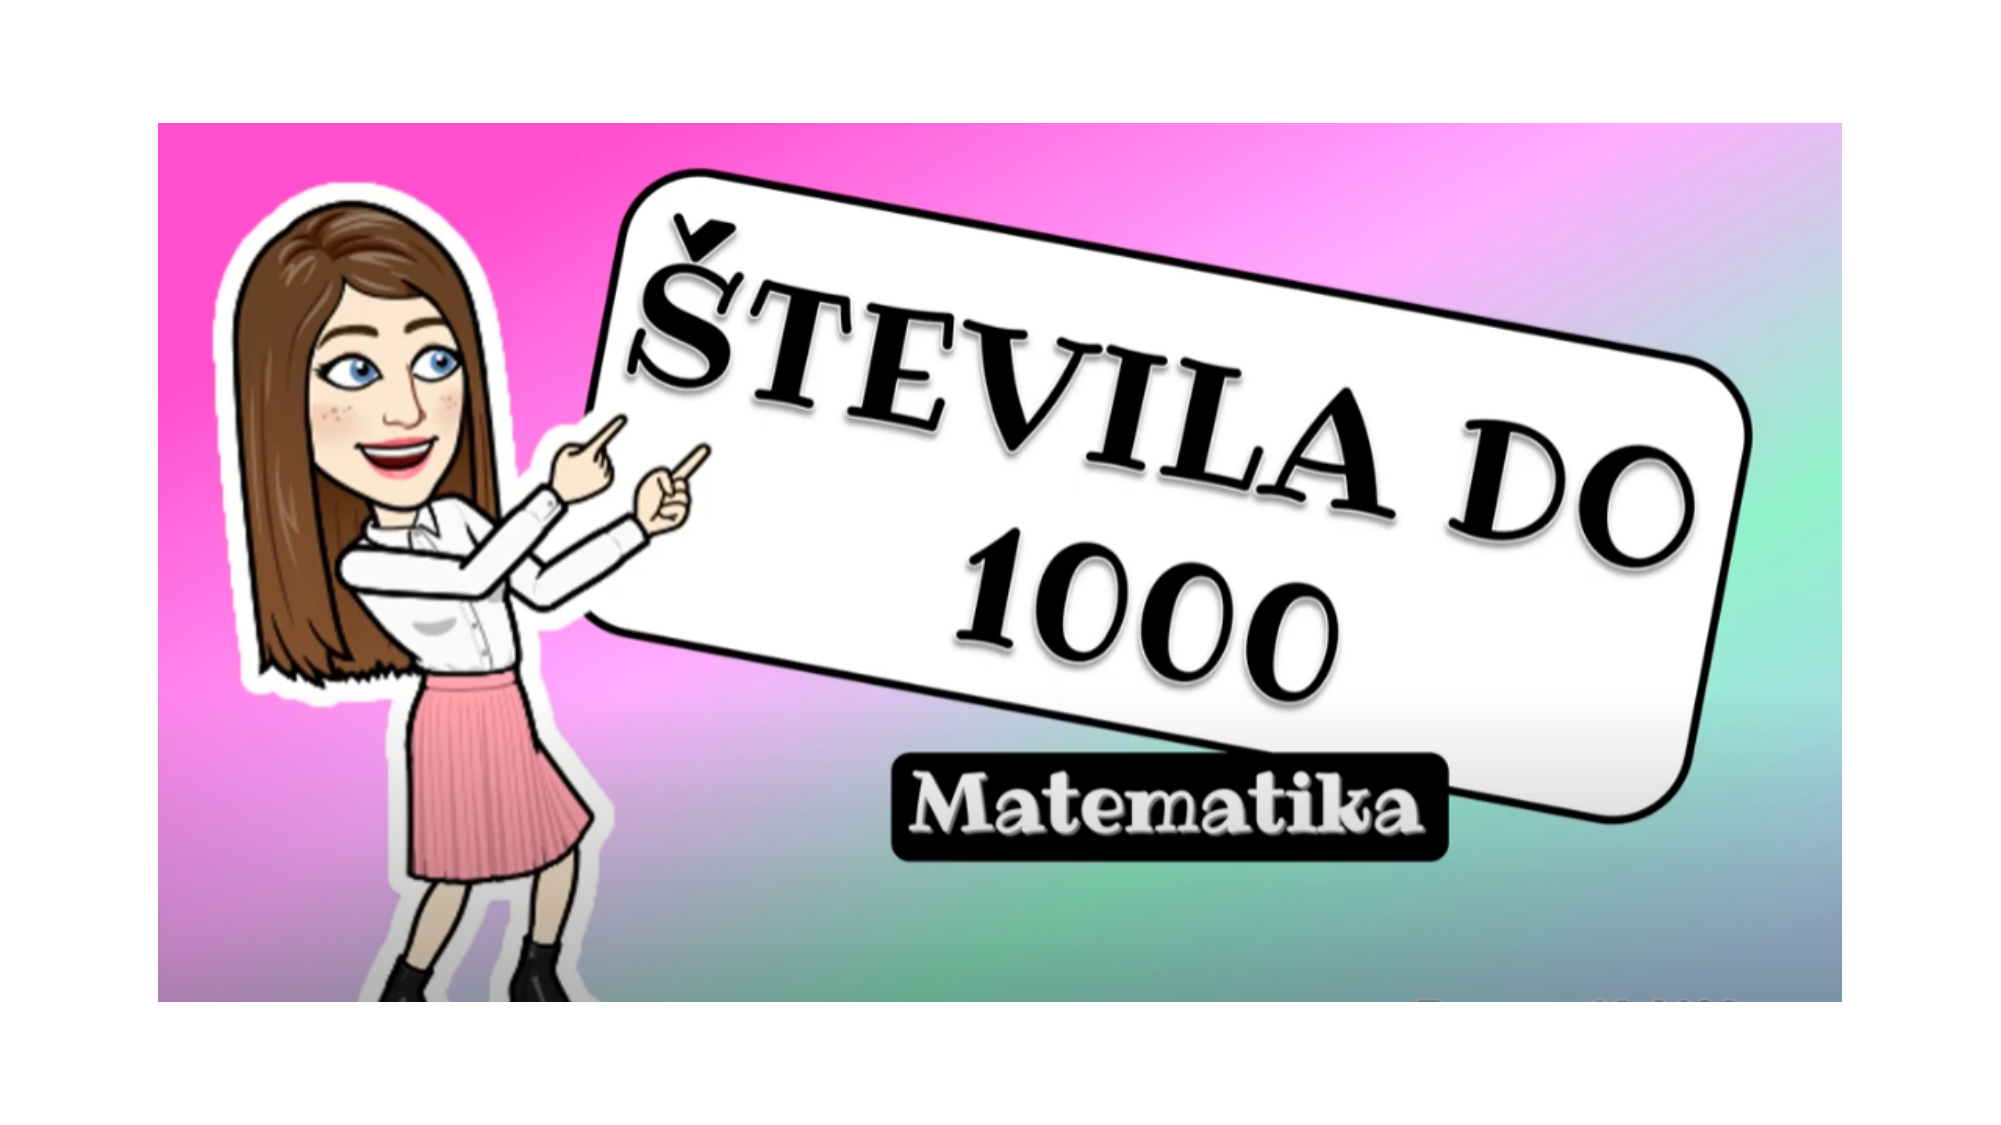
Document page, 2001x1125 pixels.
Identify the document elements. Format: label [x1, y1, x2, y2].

picture [158, 123, 1842, 1002]
